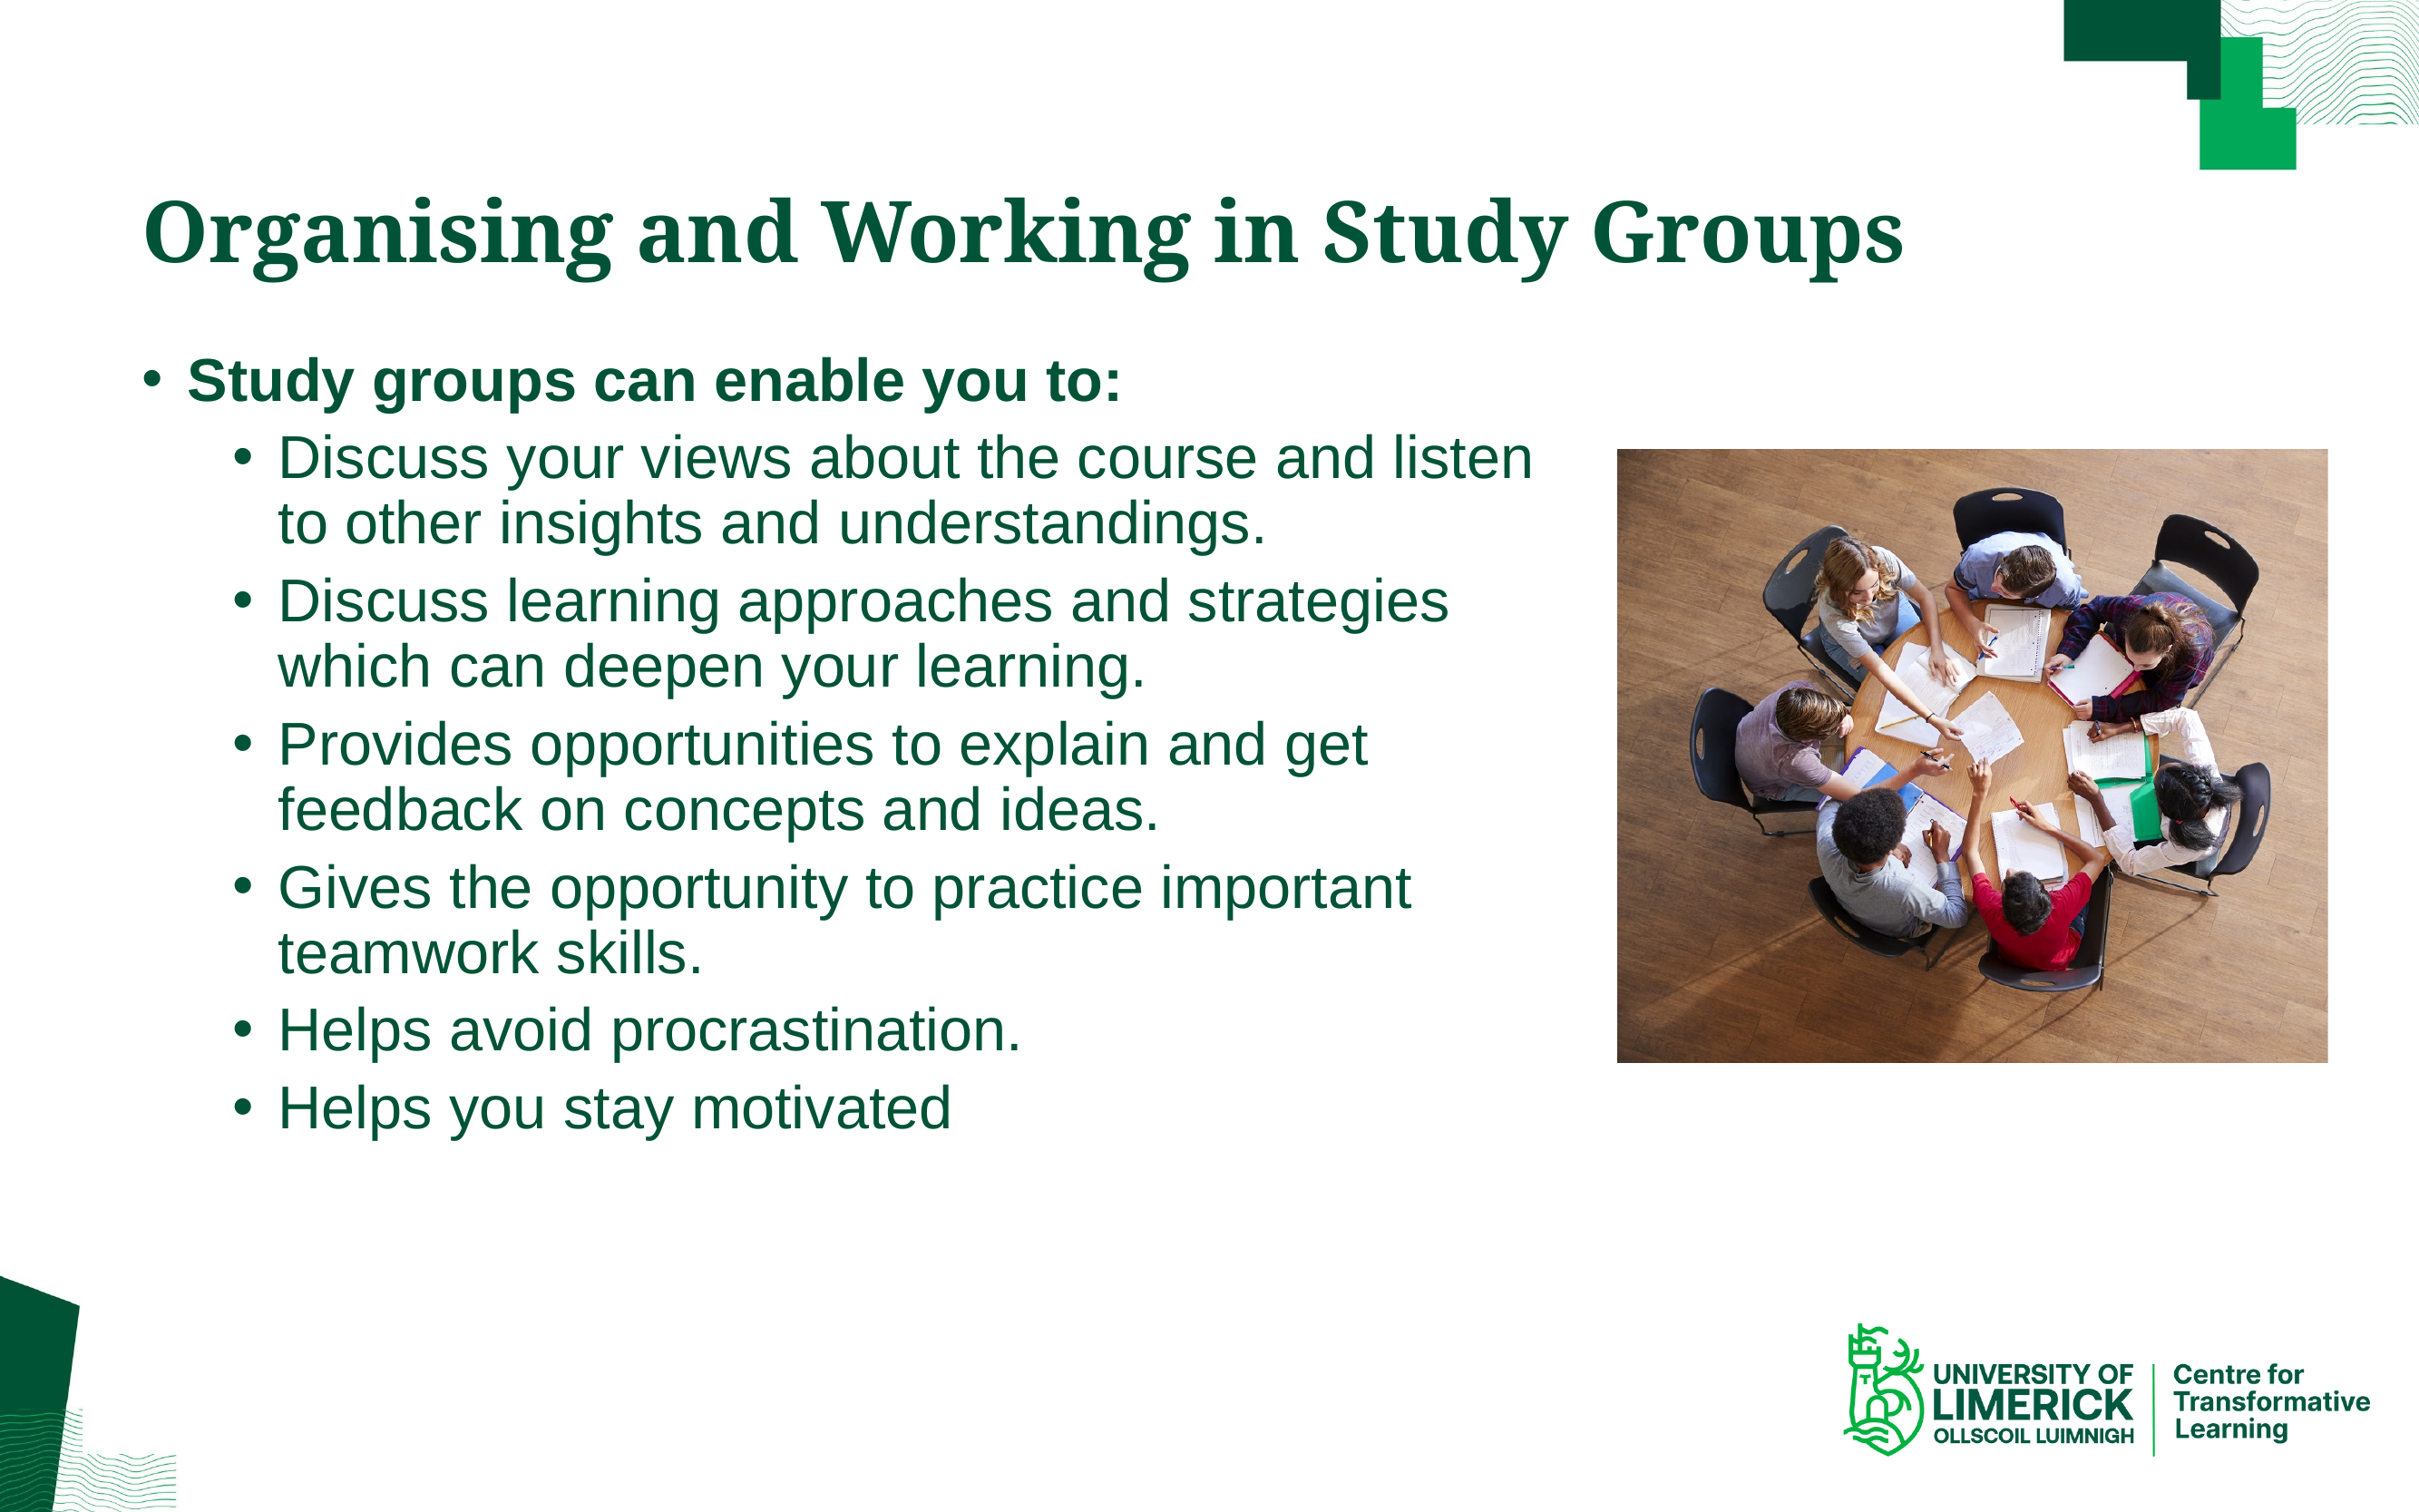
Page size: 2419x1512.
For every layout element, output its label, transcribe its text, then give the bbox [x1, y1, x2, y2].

title Organising and Working in Study Groups [128, 181, 2215, 337]
list Study groups can enable you to: Discuss your views about the course and listen to other insights and understandings. Discuss learning approaches and strategies which can deepen your learning. Provides opportunities to explain and get feedback on concepts and ideas. Gives the opportunity to practice important teamwork skills. Helps avoid procrastination. Helps you stay motivated [128, 342, 1559, 1233]
picture [0, 0, 2419, 1512]
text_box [1617, 382, 2419, 1108]
